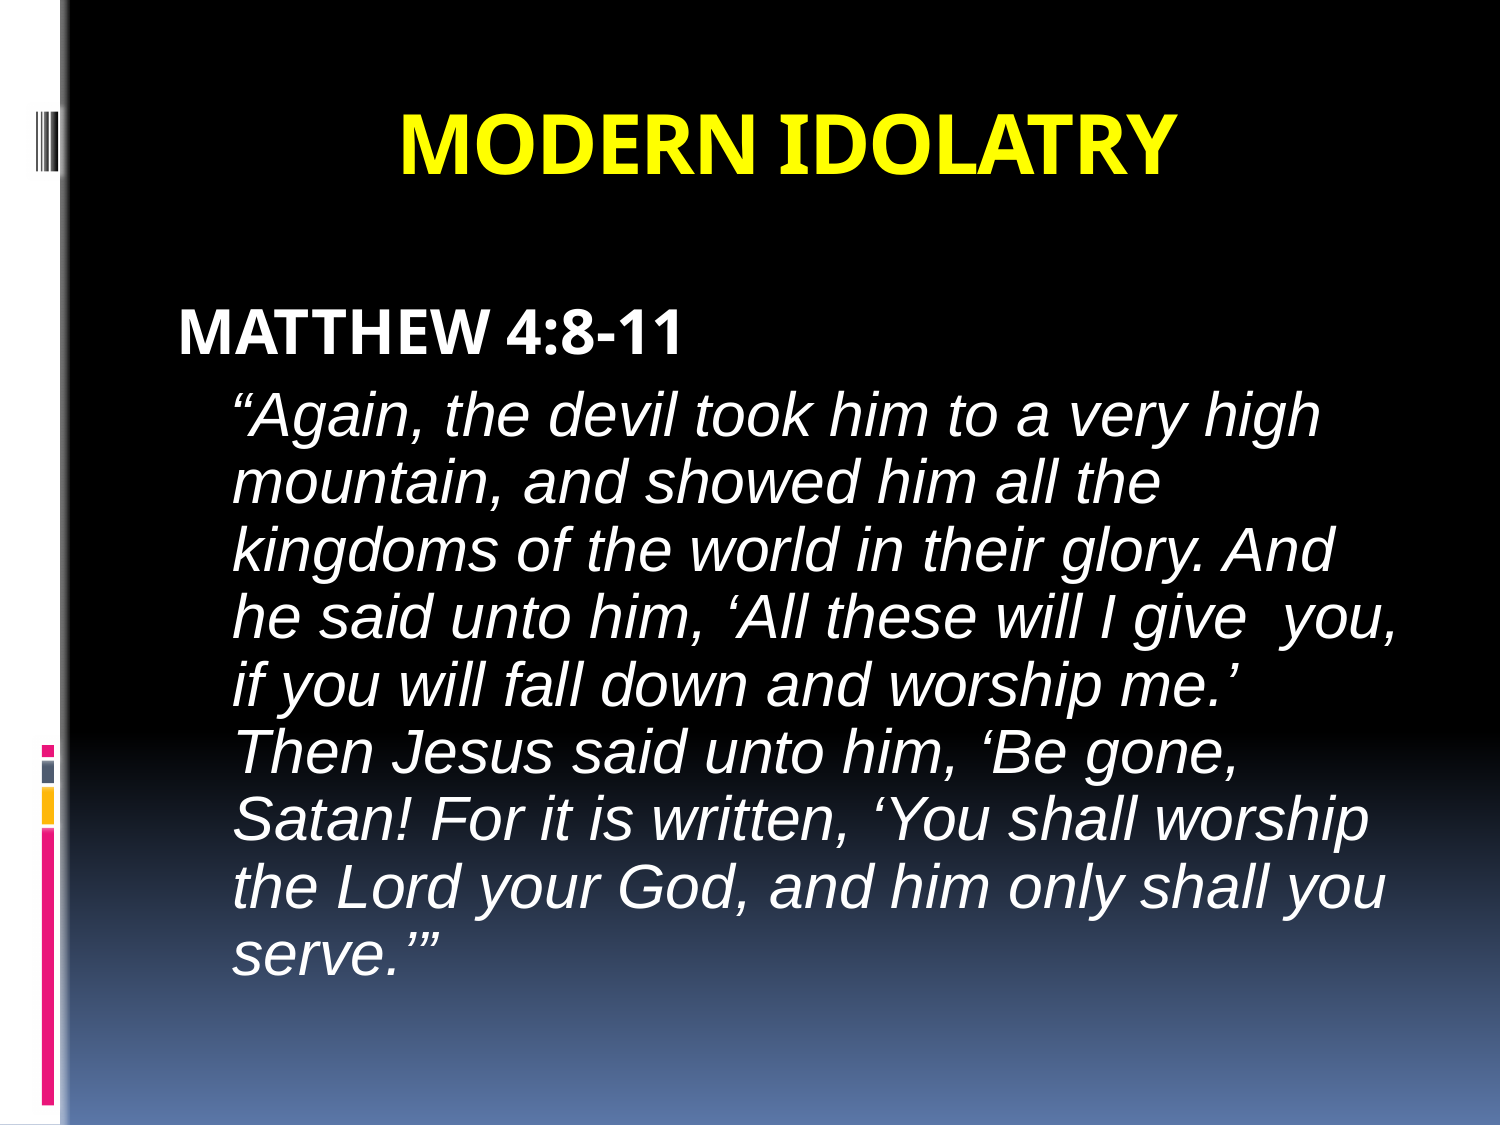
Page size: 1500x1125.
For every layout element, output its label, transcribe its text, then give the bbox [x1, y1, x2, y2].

title MODERN IDOLATRY [150, 84, 1425, 235]
list MATTHEW 4:8-11 “Again, the devil took him to a very high mountain, and showed him all the kingdoms of the world in their glory. And he said unto him, ‘All these will I give you, if you will fall down and worship me.’ Then Jesus said unto him, ‘Be gone, Satan! For it is written, ‘You shall worship the Lord your God, and him only shall you serve.’” [149, 292, 1426, 1043]
